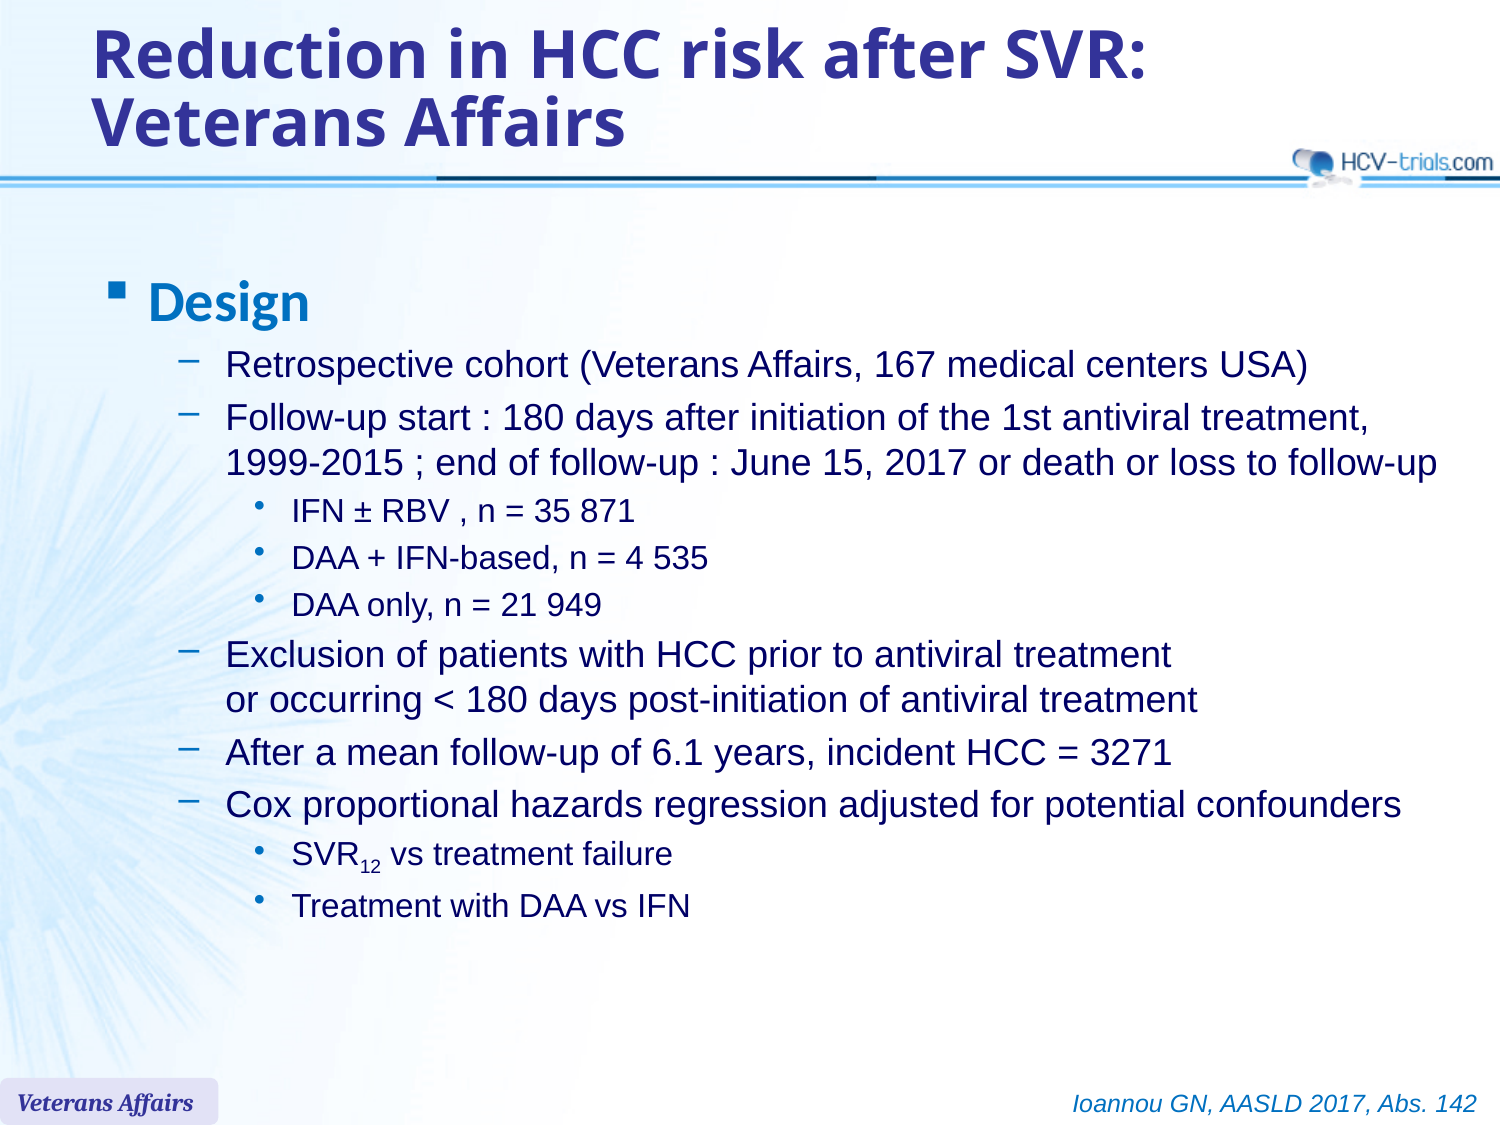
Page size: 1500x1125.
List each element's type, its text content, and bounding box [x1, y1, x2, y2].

text_box Ioannou GN, AASLD 2017, Abs. 142 [690, 1079, 1500, 1125]
title Reduction in HCC risk after SVR: Veterans Affairs [76, 12, 1448, 173]
text_box Veterans Affairs [0, 1077, 219, 1125]
list Design Retrospective cohort (Veterans Affairs, 167 medical centers USA) Follow-up start : 180 days after initiation of the 1st antiviral treatment, 1999-2015 ; end of follow-up : June 15, 2017 or death or loss to follow-up IFN ± RBV , n = 35 871 DAA + IFN-based, n = 4 535 DAA only, n = 21 949 Exclusion of patients with HCC prior to antiviral treatment or occurring < 180 days post-initiation of antiviral treatment After a mean follow-up of 6.1 years, incident HCC = 3271 Cox proportional hazards regression adjusted for potential confounders SVR12 vs treatment failure Treatment with DAA vs IFN [88, 255, 1459, 1048]
picture [0, 0, 1500, 1125]
